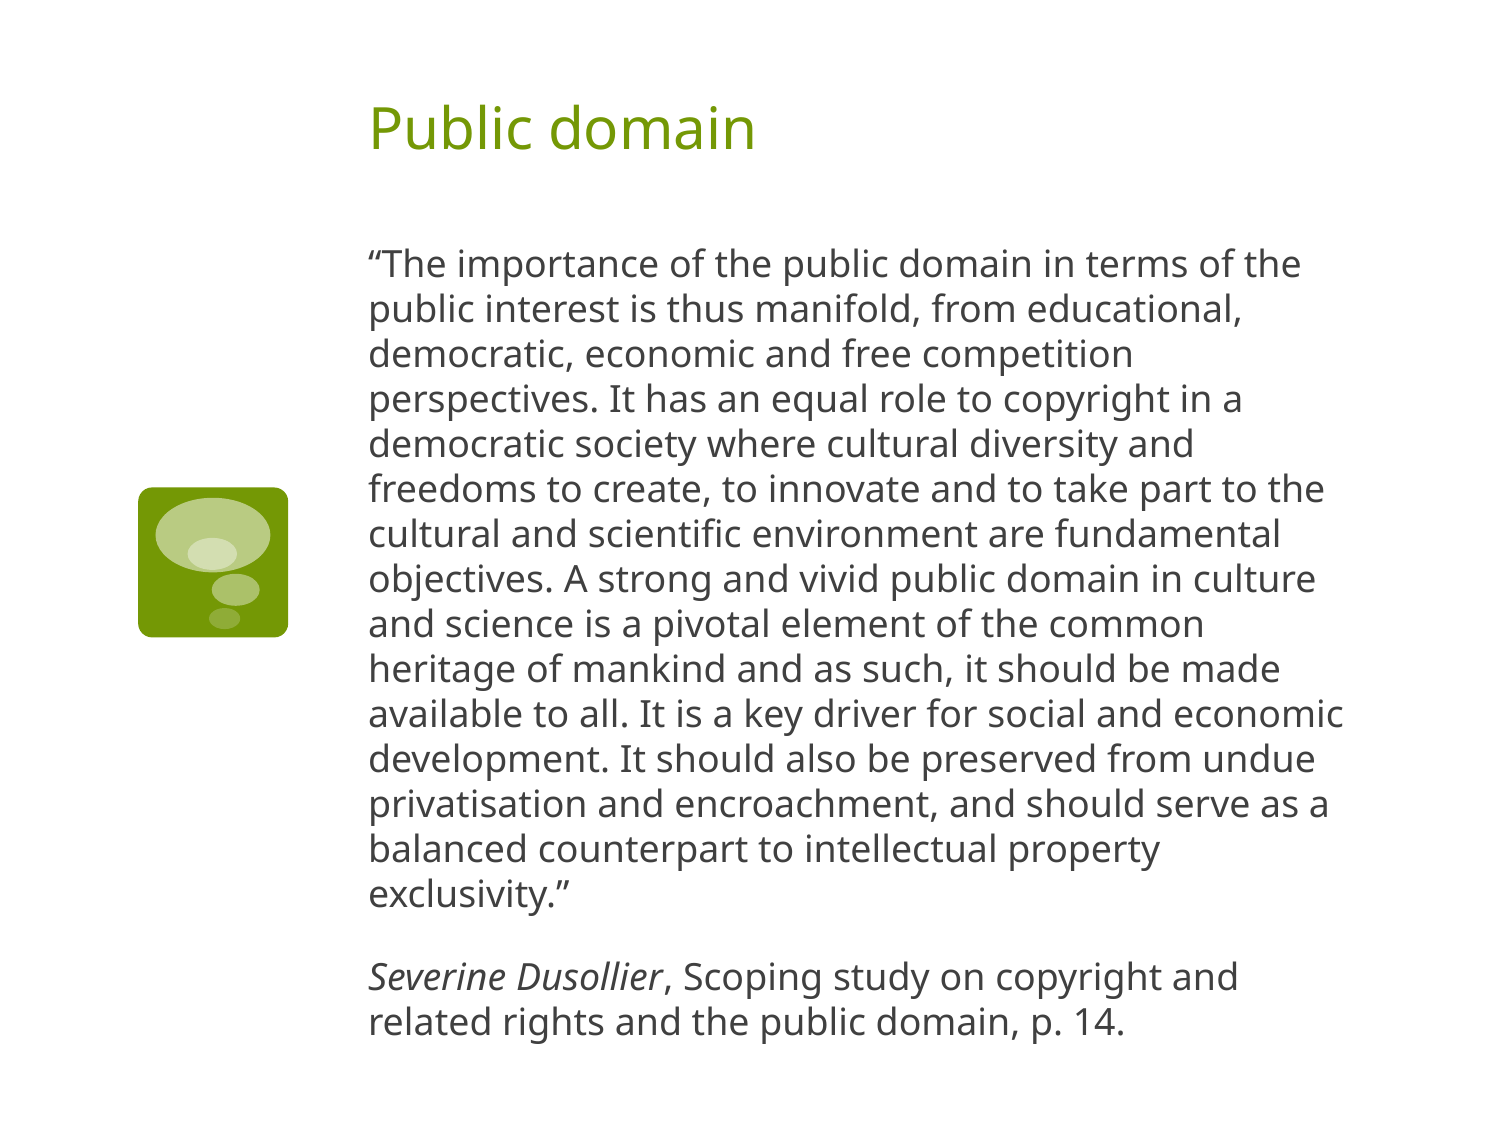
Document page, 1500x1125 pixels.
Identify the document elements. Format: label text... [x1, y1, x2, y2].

list “The importance of the public domain in terms of the public interest is thus manifold, from educational, democratic, economic and free competition perspectives. It has an equal role to copyright in a democratic society where cultural diversity and freedoms to create, to innovate and to take part to the cultural and scientific environment are fundamental objectives. A strong and vivid public domain in culture and science is a pivotal element of the common heritage of mankind and as such, it should be made available to all. It is a key driver for social and economic development. It should also be preserved from undue privatisation and encroachment, and should serve as a balanced counterpart to intellectual property exclusivity.” Severine Dusollier, Scoping study on copyright and related rights and the public domain, p. 14. [353, 232, 1374, 1066]
title Public domain [353, 59, 1375, 169]
